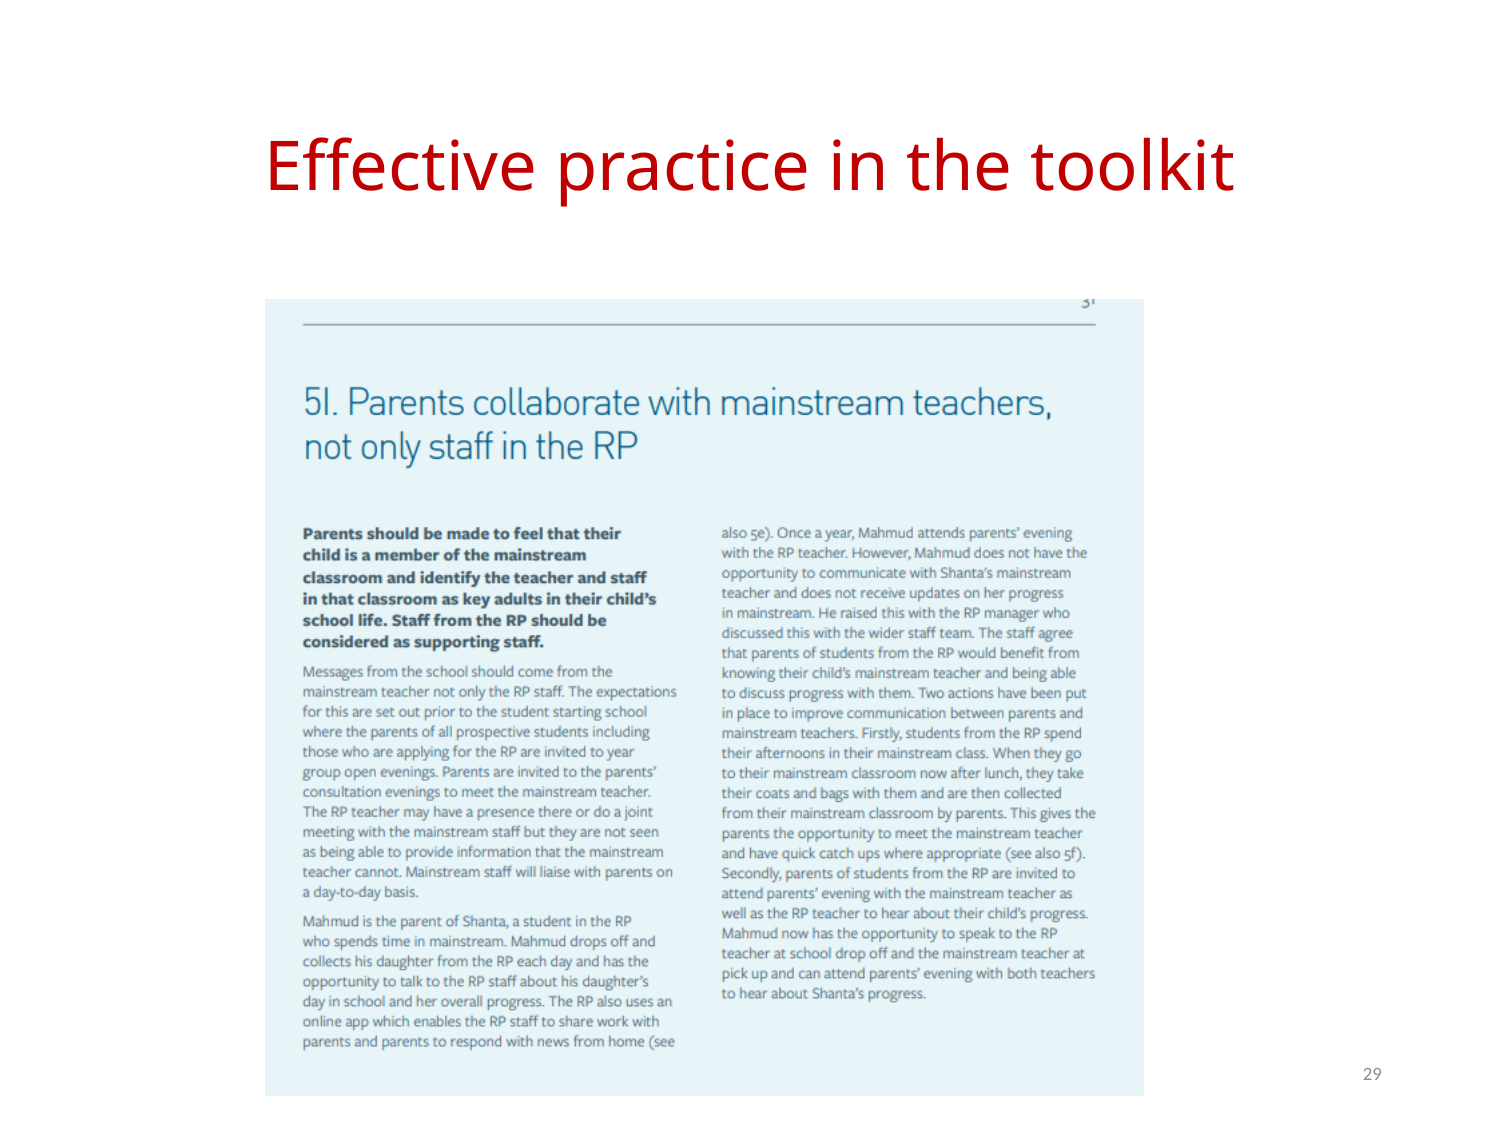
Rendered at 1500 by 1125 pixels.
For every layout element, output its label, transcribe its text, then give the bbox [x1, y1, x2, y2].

slide_number 29 [1059, 1042, 1397, 1103]
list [265, 299, 1144, 1096]
title Effective practice in the toolkit [103, 59, 1397, 278]
